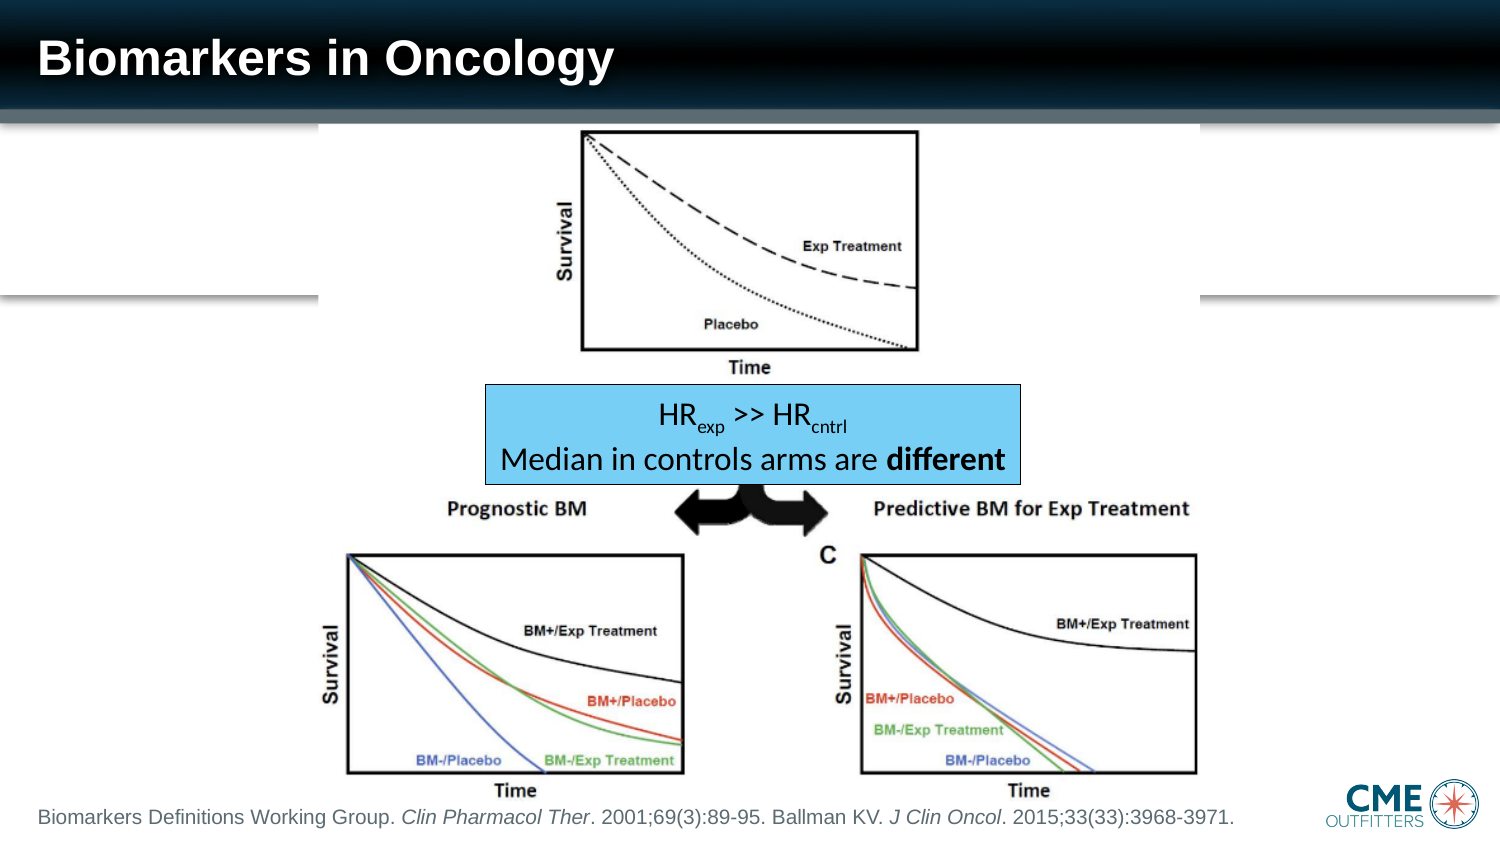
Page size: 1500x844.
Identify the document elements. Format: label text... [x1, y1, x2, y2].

picture [0, 0, 1500, 109]
title Biomarkers in Oncology [37, 26, 1469, 94]
picture [1462, 812, 1479, 829]
list Biomarkers Definitions Working Group. Clin Pharmacol Ther. 2001;69(3):89-95. Ballman KV. J Clin Oncol. 2015;33(33):3968-3971. [0, 802, 1322, 844]
picture [1432, 779, 1479, 829]
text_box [299, 123, 1201, 809]
picture [1326, 779, 1446, 829]
